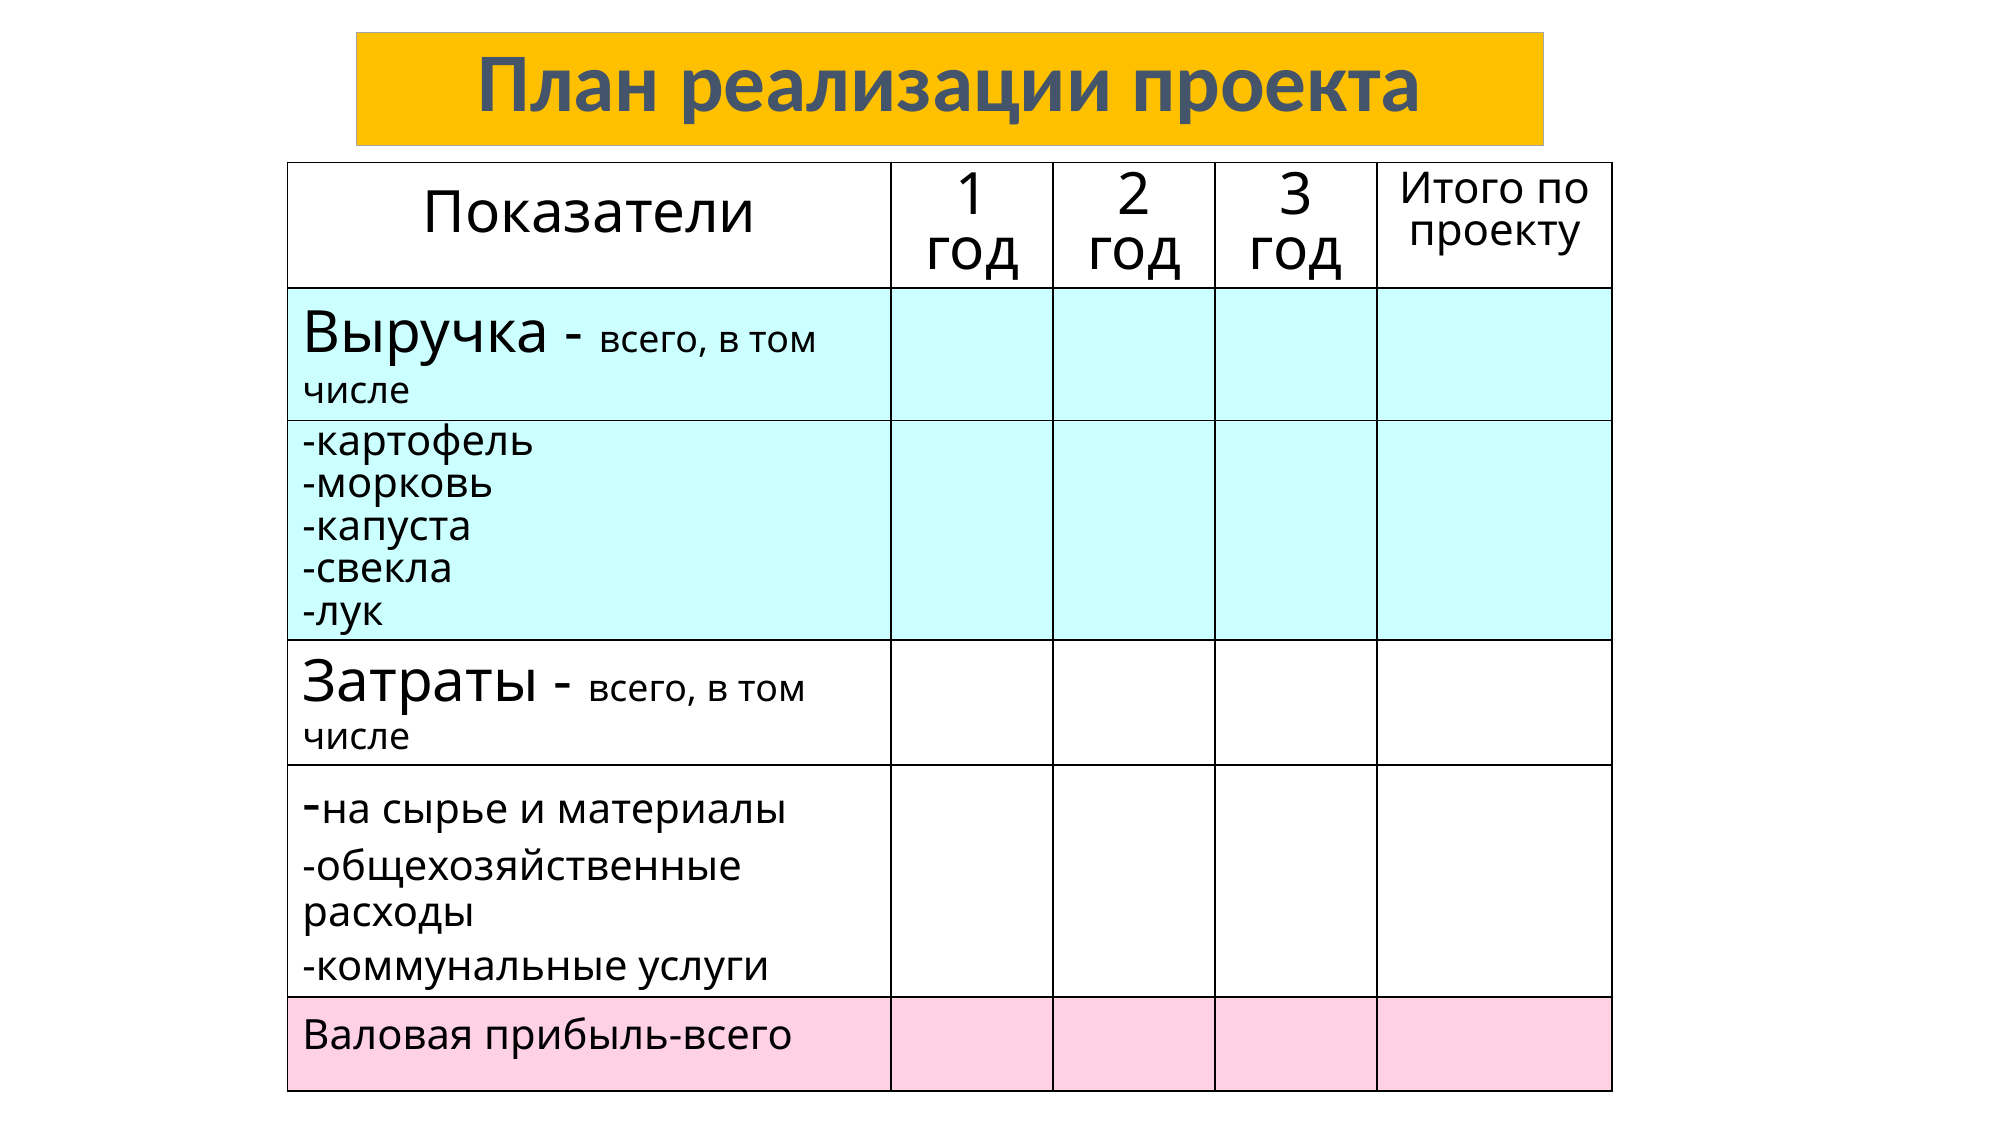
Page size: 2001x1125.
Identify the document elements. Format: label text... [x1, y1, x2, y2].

table_cell [892, 766, 1052, 996]
table_header 2 год [1054, 163, 1214, 287]
title План реализации проекта [356, 32, 1544, 146]
table_cell [1054, 766, 1214, 996]
table_cell [1054, 421, 1214, 639]
table_cell [1216, 998, 1376, 1090]
table_cell [1378, 421, 1611, 639]
table_cell [1216, 289, 1376, 420]
table_cell [1378, 289, 1611, 420]
table_cell [892, 421, 1052, 639]
table_header Итого по проекту [1378, 163, 1611, 287]
table_cell [892, 641, 1052, 764]
table_cell [1378, 998, 1611, 1090]
table_cell -картофель -морковь -капуста -свекла -лук [288, 421, 890, 639]
table_cell [1378, 766, 1611, 996]
table_header Показатели [288, 163, 890, 287]
table_header 3 год [1216, 163, 1376, 287]
table_cell [1054, 289, 1214, 420]
table_cell Валовая прибыль-всего [288, 998, 890, 1090]
table_cell [1216, 766, 1376, 996]
table_cell [1378, 641, 1611, 764]
table_cell -на сырье и материалы -общехозяйственные расходы -коммунальные услуги [288, 766, 890, 996]
table_cell [1054, 998, 1214, 1090]
table_cell [892, 289, 1052, 420]
table_cell [892, 998, 1052, 1090]
table_cell [1216, 421, 1376, 639]
table_cell [1054, 641, 1214, 764]
table_cell Выручка - всего, в том числе [288, 289, 890, 420]
table_cell Затраты - всего, в том числе [288, 641, 890, 764]
table_header 1 год [892, 163, 1052, 287]
table_cell [1216, 641, 1376, 764]
